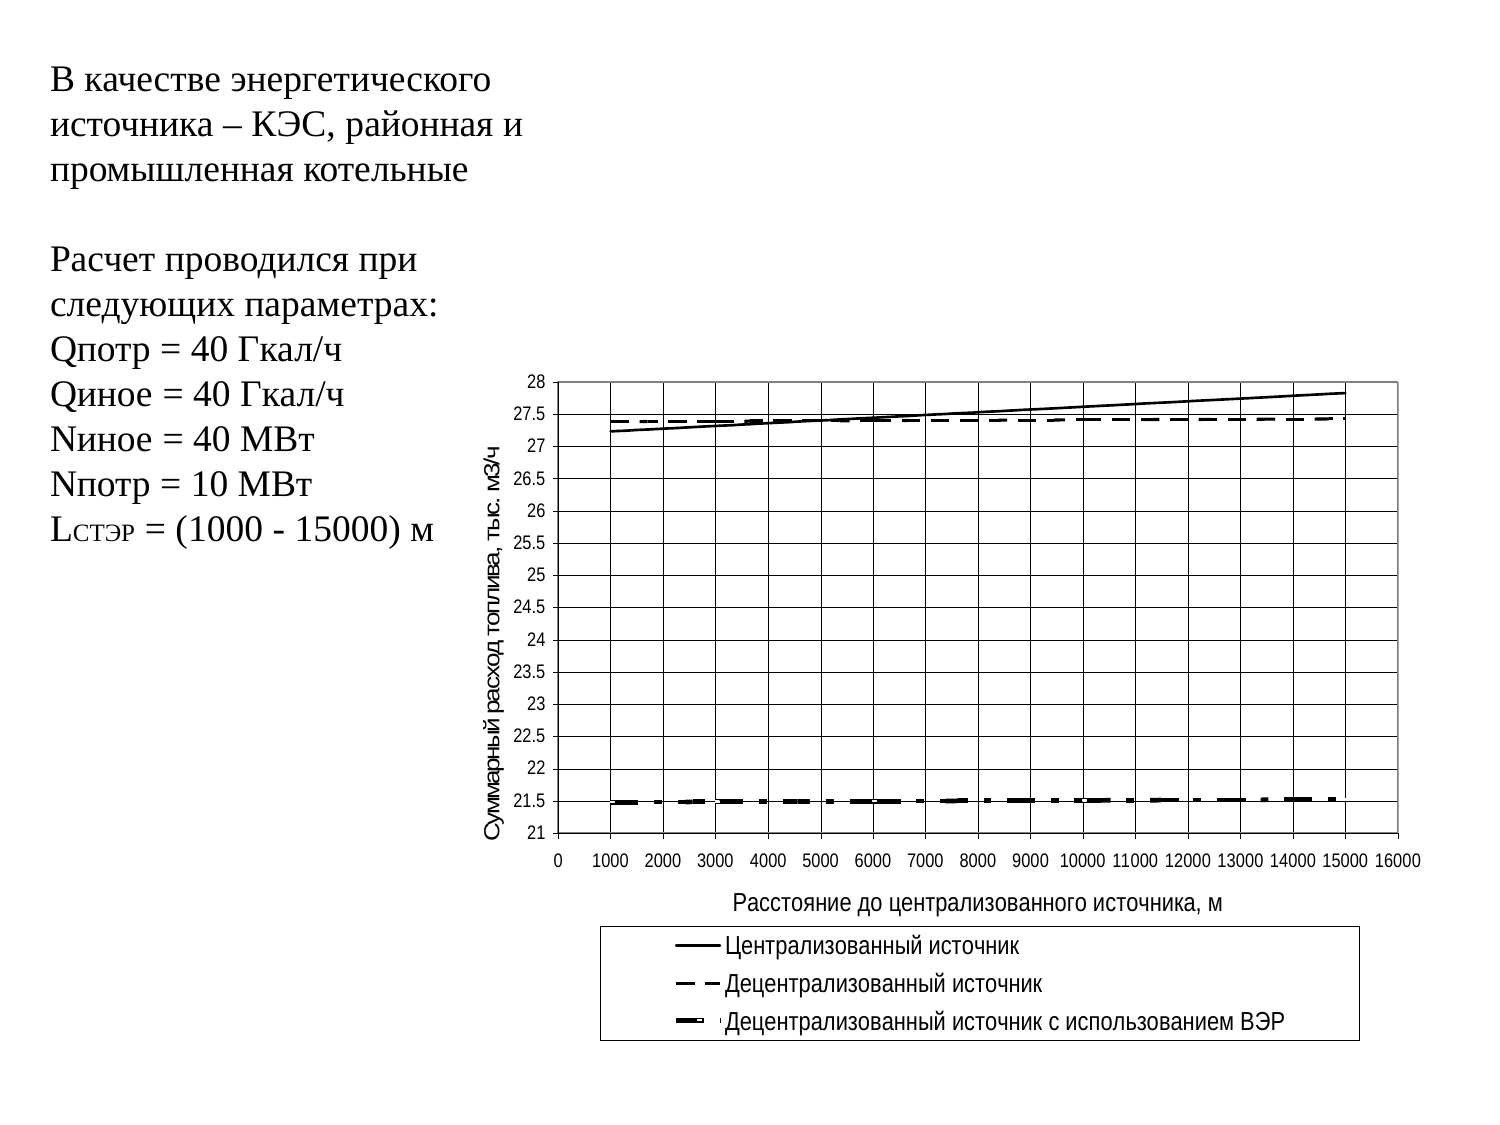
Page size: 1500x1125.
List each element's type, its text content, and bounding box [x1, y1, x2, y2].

picture [467, 327, 1466, 1067]
text_box В качестве энергетического источника – КЭС, районная и промышленная котельные Расчет проводился при следующих параметрах: Qпотр = 40 Гкал/ч Qиное = 40 Гкал/ч Nиное = 40 МВт Nпотр = 10 МВт LСТЭР = (1000 - 15000) м [35, 46, 539, 557]
